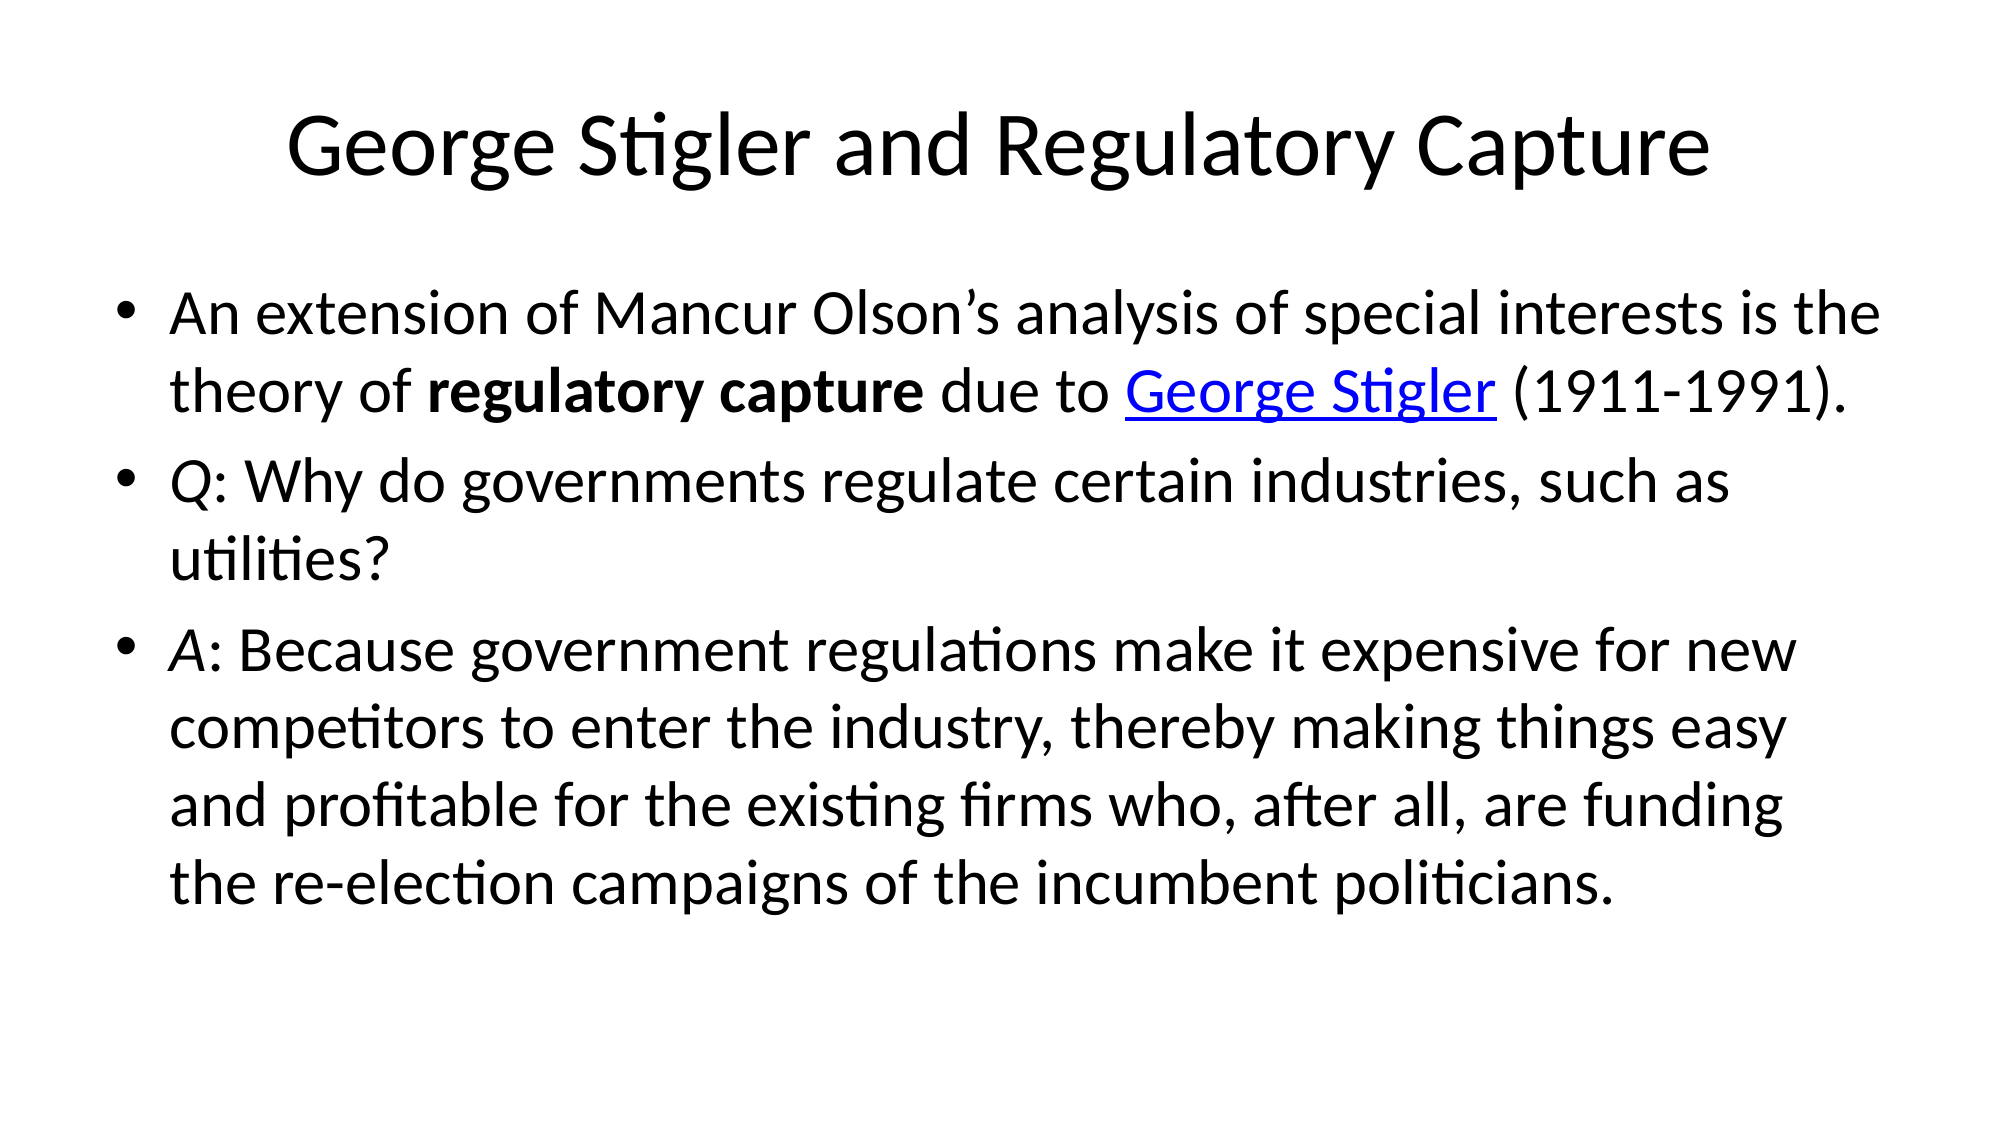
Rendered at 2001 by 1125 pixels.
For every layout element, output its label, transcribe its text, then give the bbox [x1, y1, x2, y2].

list An extension of Mancur Olson’s analysis of special interests is the theory of regulatory capture due to George Stigler (1911-1991). Q: Why do governments regulate certain industries, such as utilities? A: Because government regulations make it expensive for new competitors to enter the industry, thereby making things easy and profitable for the existing firms who, after all, are funding the re-election campaigns of the incumbent politicians. [99, 262, 1900, 1005]
title George Stigler and Regulatory Capture [99, 45, 1900, 233]
